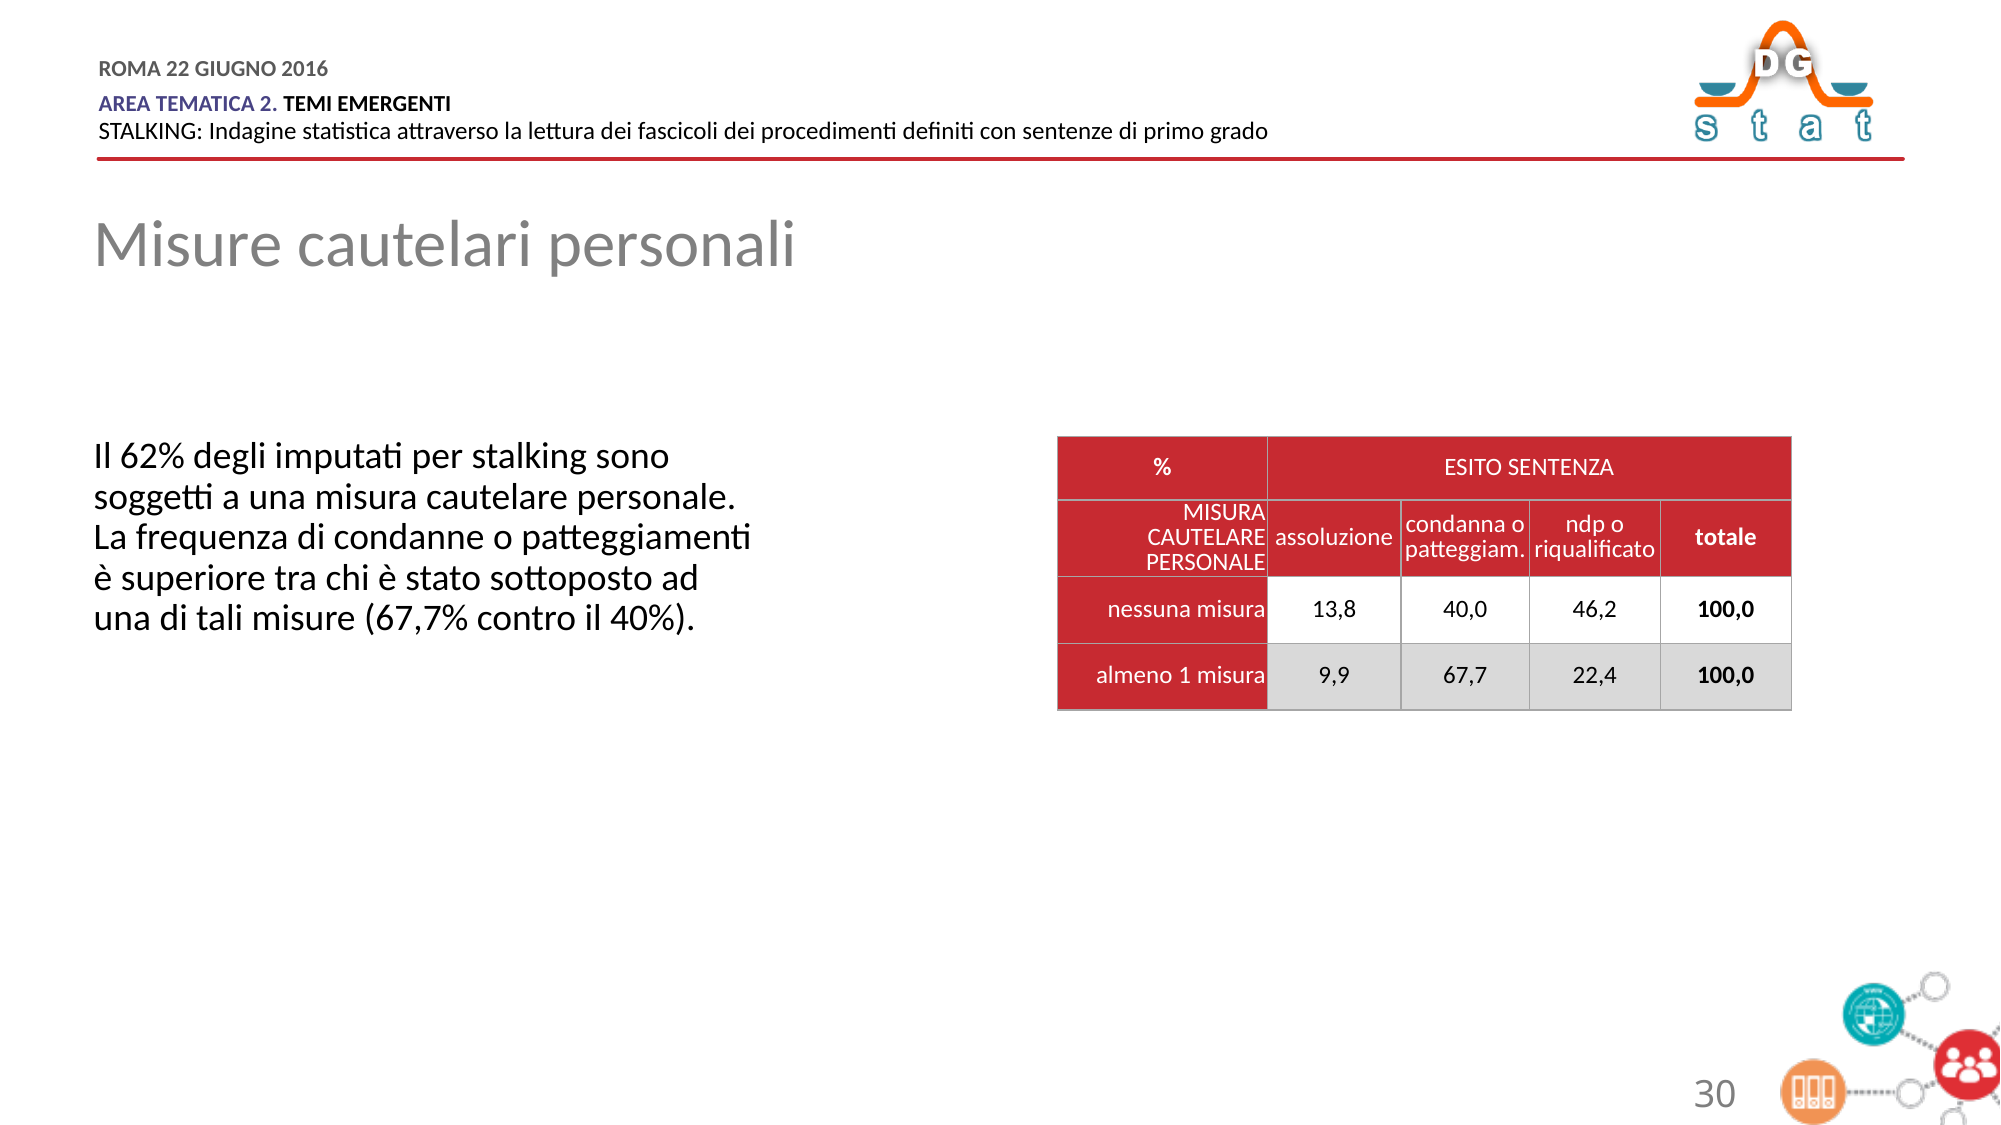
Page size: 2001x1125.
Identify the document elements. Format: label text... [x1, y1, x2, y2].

table_cell assoluzione [1268, 501, 1400, 576]
table_cell 100,0 [1661, 577, 1791, 643]
table_cell 46,2 [1530, 577, 1660, 643]
text_box Il 62% degli imputati per stalking sono soggetti a una misura cautelare personale. La frequenza di condanne o patteggiamenti è superiore tra chi è stato sottoposto ad una di tali misure (67,7% contro il 40%). [93, 436, 761, 938]
slide_number 30 [1574, 1062, 1752, 1116]
table_cell 9,9 [1268, 644, 1400, 709]
table_header ESITO SENTENZA [1268, 437, 1791, 499]
table_cell almeno 1 misura [1058, 644, 1267, 709]
picture [1692, 18, 1874, 142]
table_cell 22,4 [1530, 644, 1660, 709]
table_cell nessuna misura [1058, 577, 1267, 643]
table_cell 13,8 [1268, 577, 1400, 643]
table_header % [1058, 437, 1267, 499]
table_cell condanna o patteggiam. [1402, 501, 1529, 576]
text_box Misure cautelari personali [93, 208, 799, 379]
table_cell 67,7 [1402, 644, 1529, 709]
table_cell 40,0 [1402, 577, 1529, 643]
table_cell ndp o riqualificato [1530, 501, 1660, 576]
table_cell MISURA CAUTELARE PERSONALE [1058, 501, 1267, 576]
table_cell 100,0 [1661, 644, 1791, 709]
table_cell totale [1661, 501, 1791, 576]
